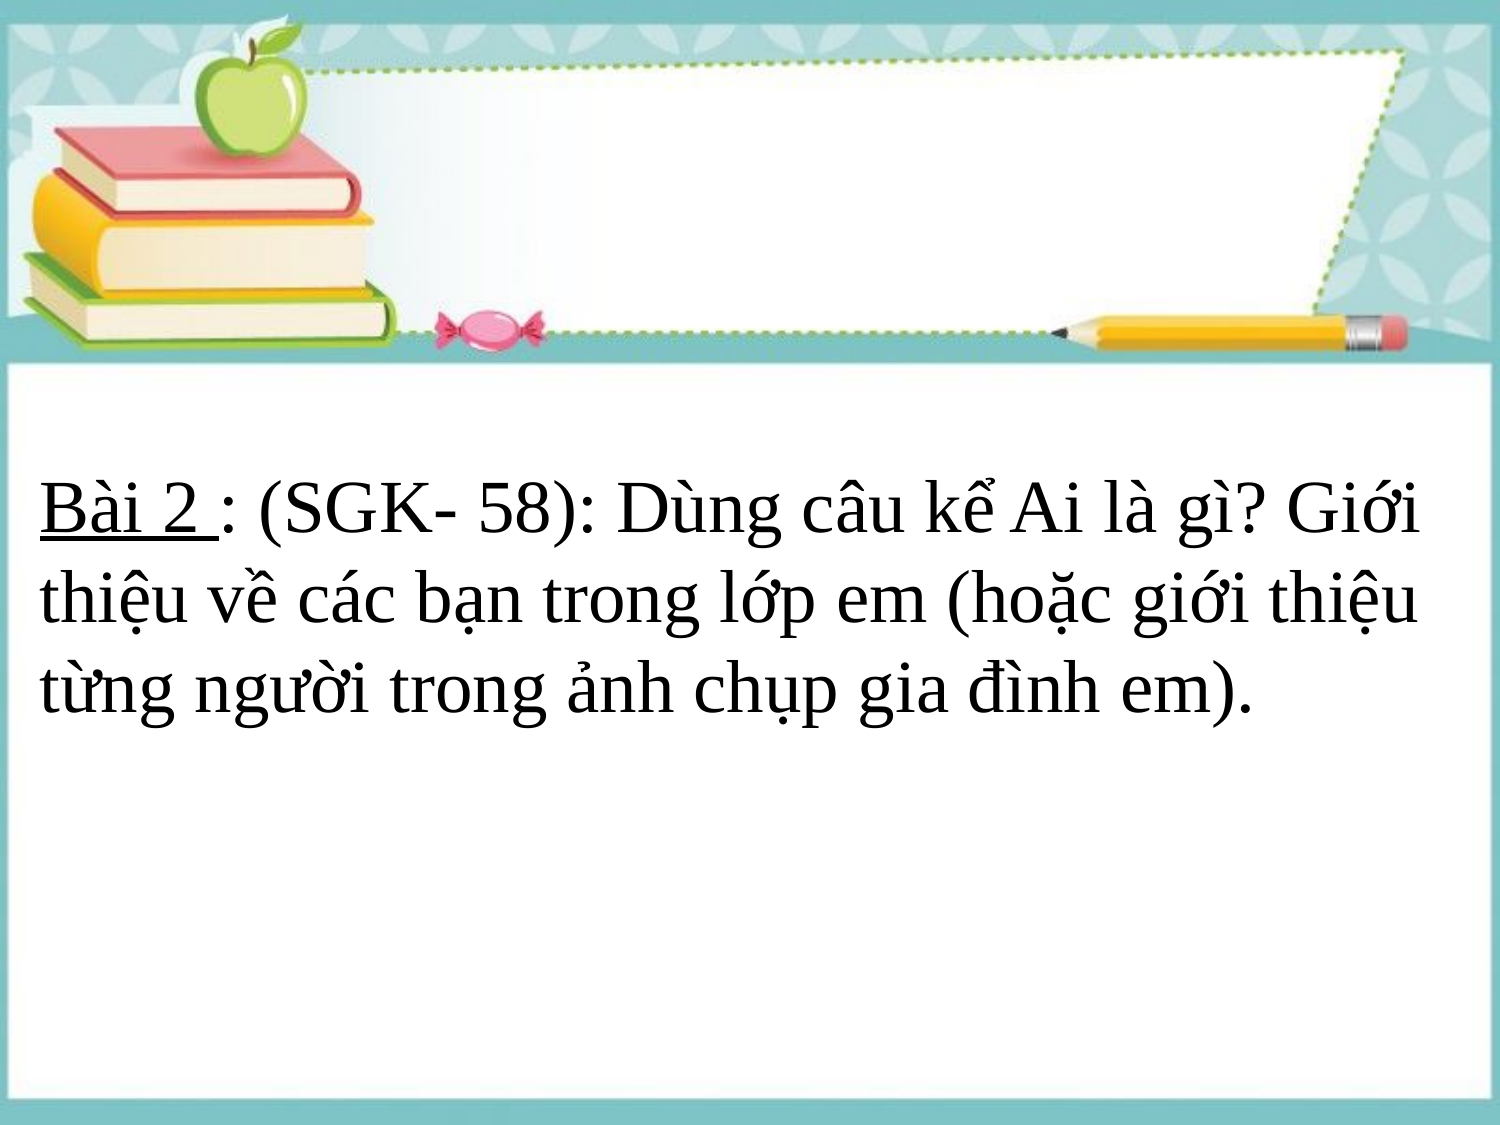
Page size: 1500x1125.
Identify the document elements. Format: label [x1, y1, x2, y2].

list [0, 0, 1500, 1125]
